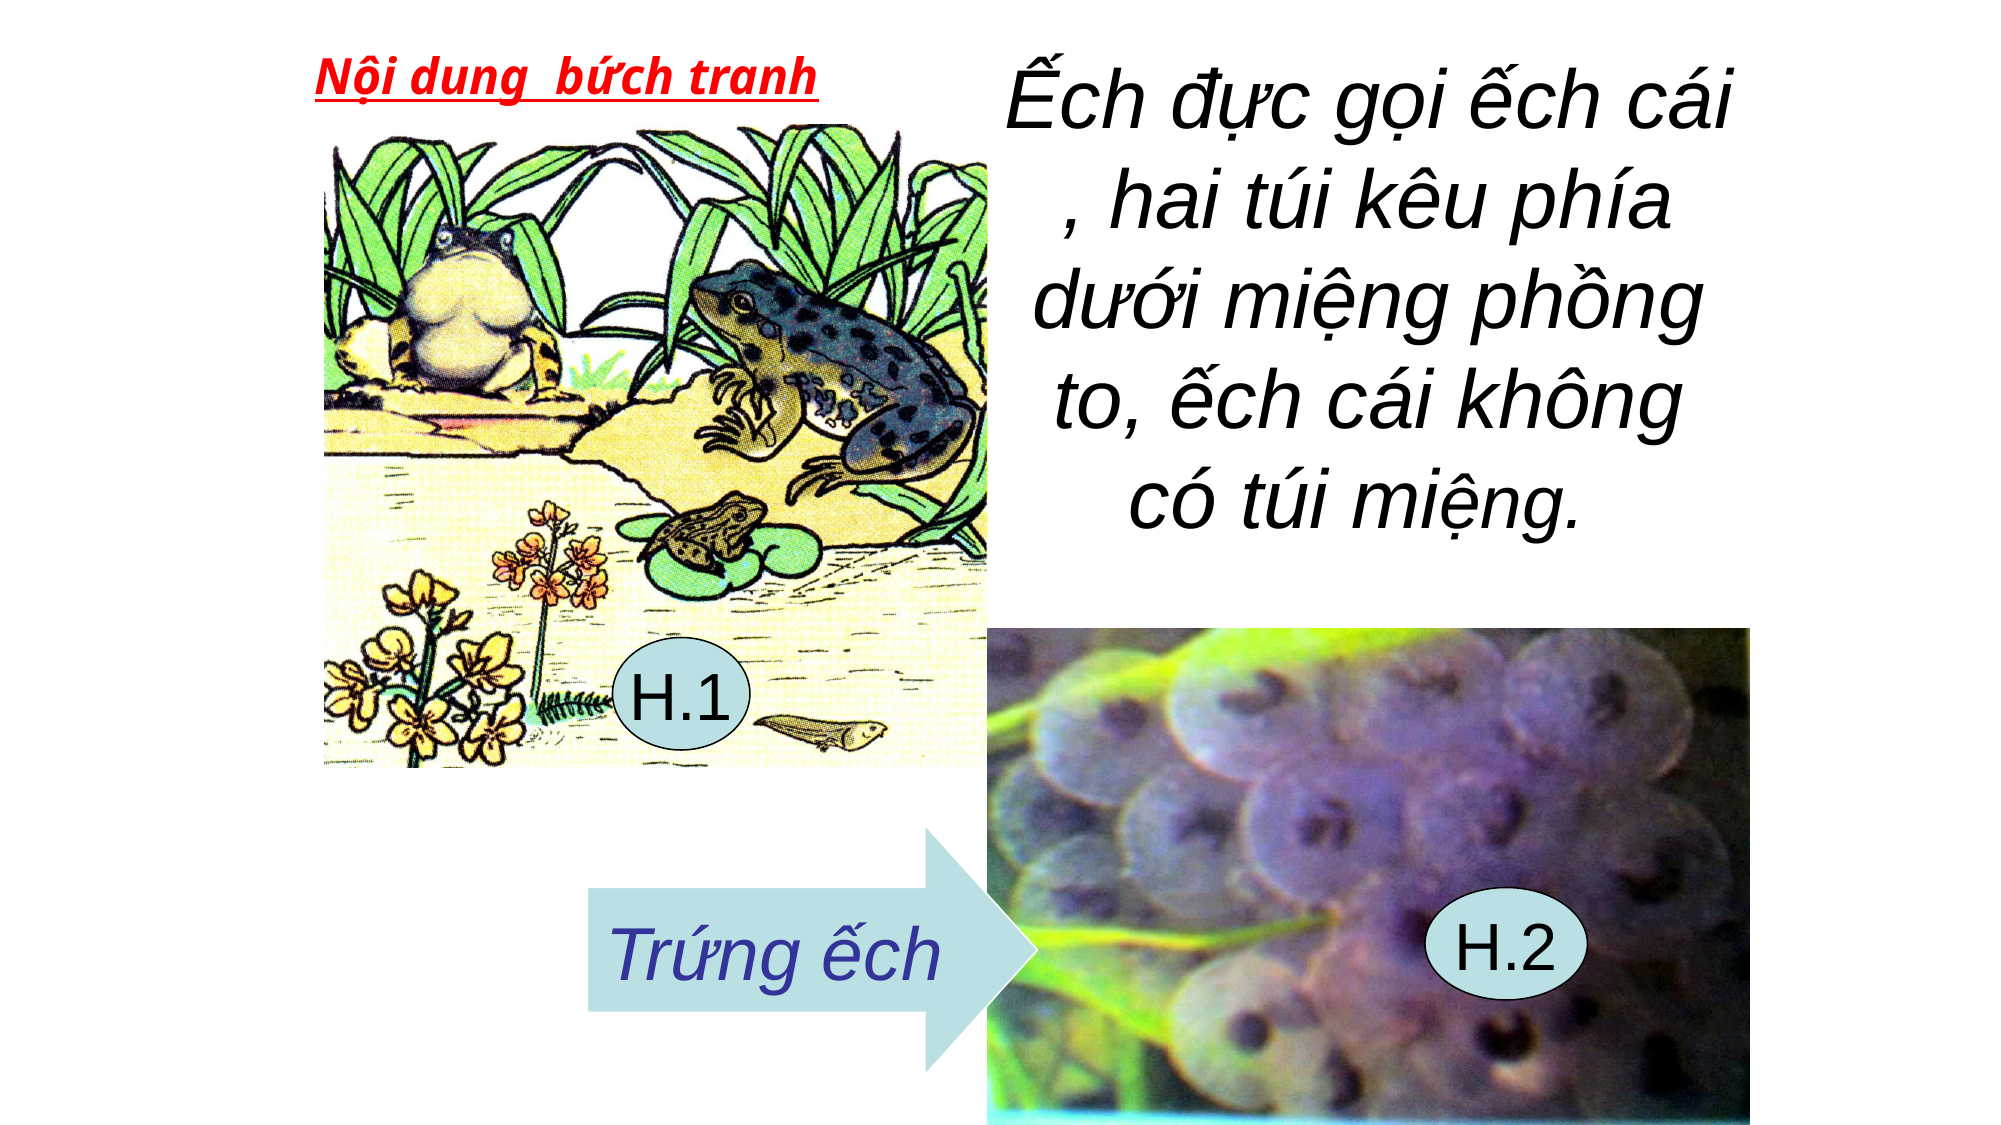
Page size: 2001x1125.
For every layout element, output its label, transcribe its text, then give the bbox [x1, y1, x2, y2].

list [324, 124, 988, 769]
text_box Ếch đực gọi ếch cái , hai túi kêu phía dưới miệng phồng to, ếch cái không có túi miệng. [987, 37, 1750, 553]
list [987, 627, 1751, 1125]
text_box Trứng ếch [587, 825, 982, 1075]
text_box Nội dung bứch tranh [299, 37, 975, 113]
